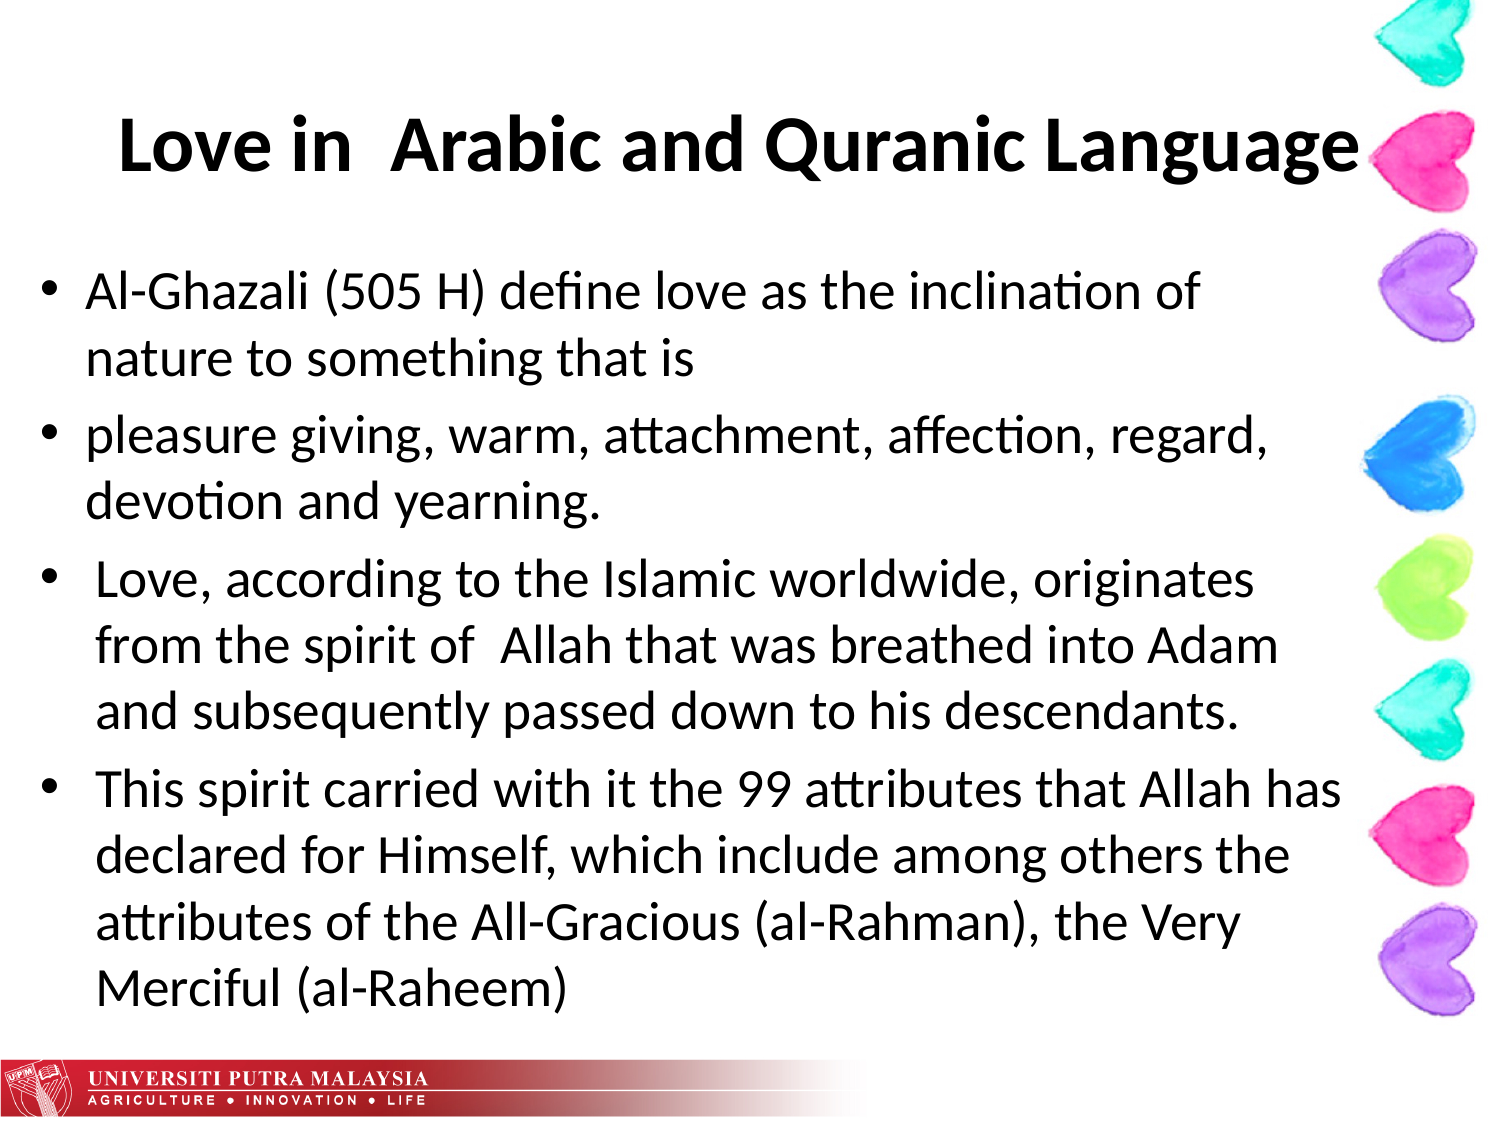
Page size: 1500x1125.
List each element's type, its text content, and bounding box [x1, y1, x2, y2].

picture [1324, 387, 1500, 1027]
title Love in Arabic and Quranic Language [75, 45, 1294, 233]
picture [0, 1052, 1201, 1125]
picture [1299, 0, 1500, 352]
list Al-Ghazali (505 H) define love as the inclination of nature to something that is pleasure giving, warm, attachment, affection, regard, devotion and yearning. Love, according to the Islamic worldwide, originates from the spirit of Allah that was breathed into Adam and subsequently passed down to his descendants. This spirit carried with it the 99 attributes that Allah has declared for Himself, which include among others the attributes of the All-Gracious (al-Rahman), the Very Merciful (al-Raheem) [24, 246, 1375, 1026]
